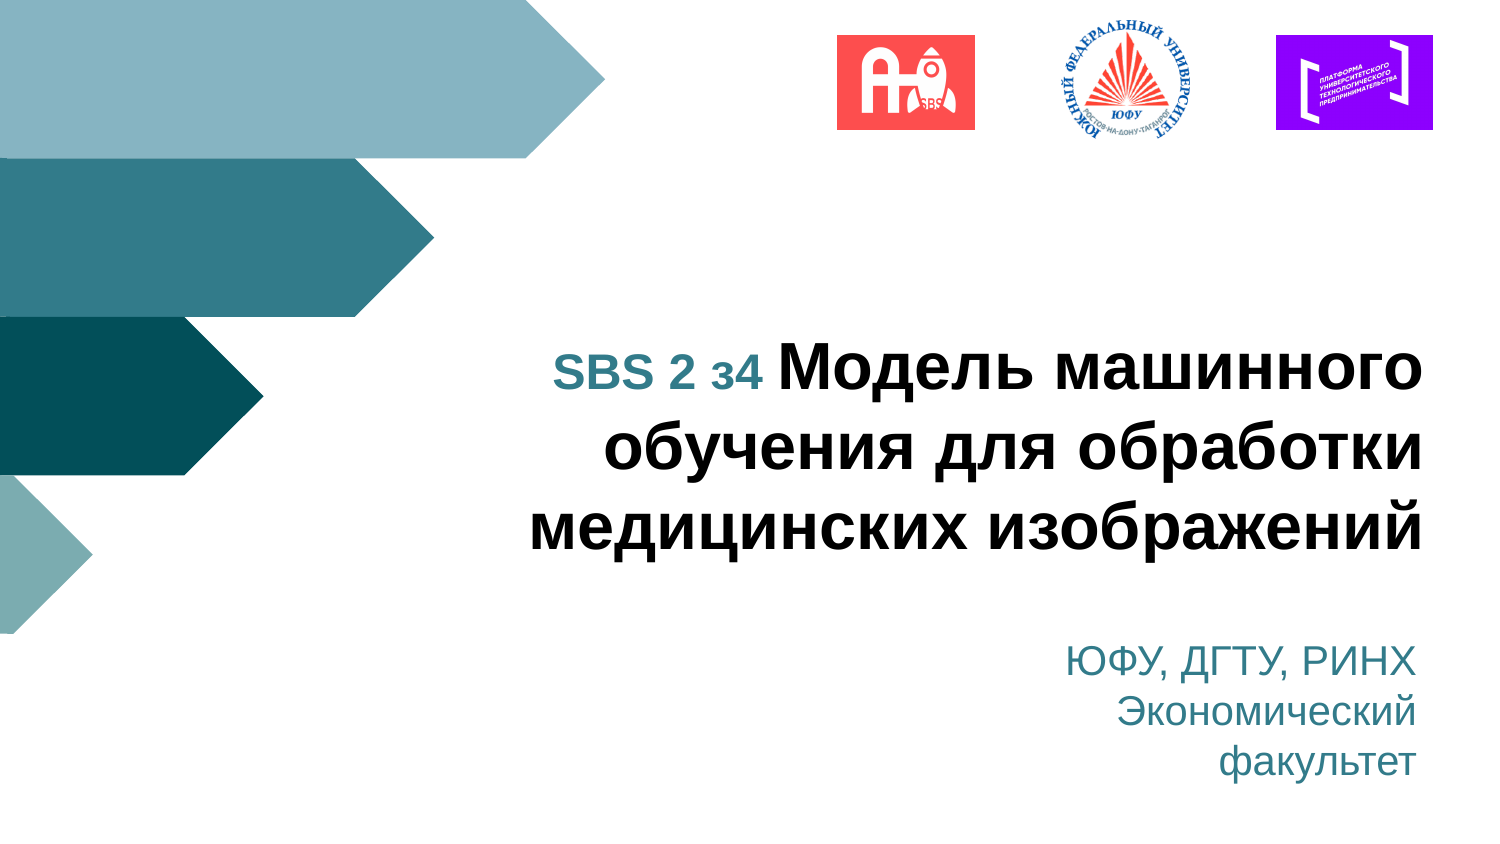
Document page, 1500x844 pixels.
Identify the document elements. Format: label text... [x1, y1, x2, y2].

picture [1061, 19, 1190, 139]
title ЮФУ, ДГТУ, РИНХ Экономический факультет [934, 618, 1433, 715]
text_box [0, 0, 606, 635]
picture [1276, 35, 1433, 130]
title SBS 2 з4 Модель машинного обучения для обработки медицинских изображений [611, 339, 1441, 578]
picture [837, 35, 975, 130]
